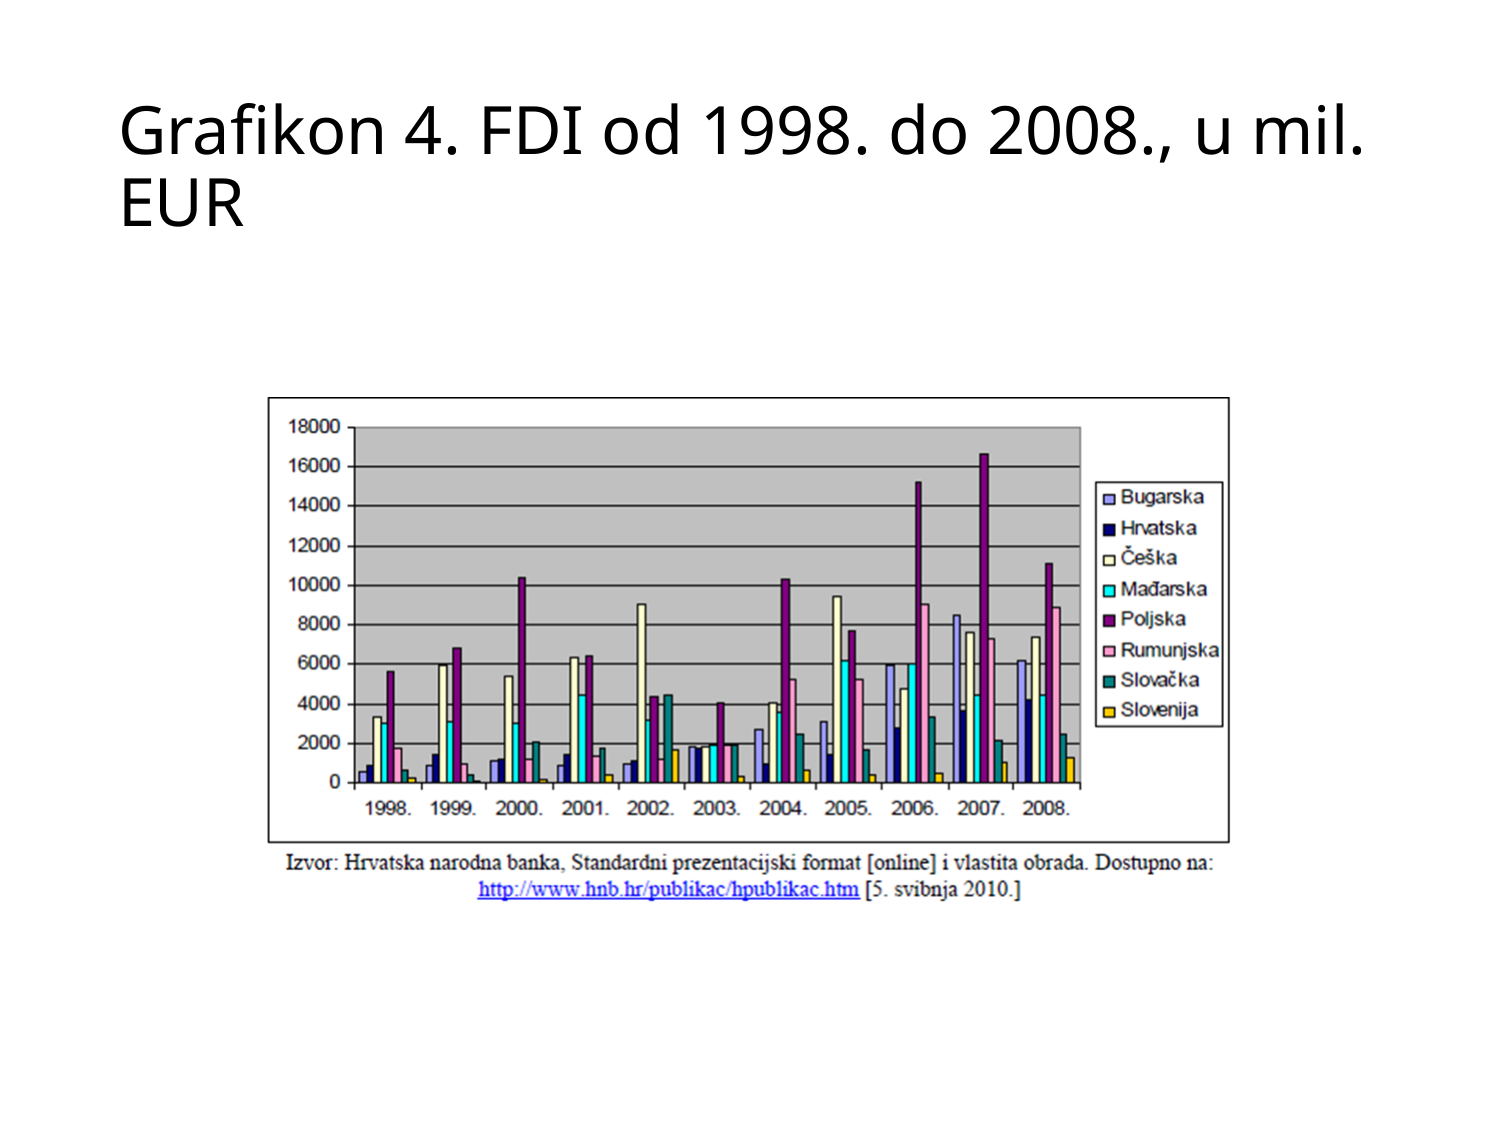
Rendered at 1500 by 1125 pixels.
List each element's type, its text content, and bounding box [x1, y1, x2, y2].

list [260, 397, 1239, 915]
title Grafikon 4. FDI od 1998. do 2008., u mil. EUR [103, 59, 1397, 278]
